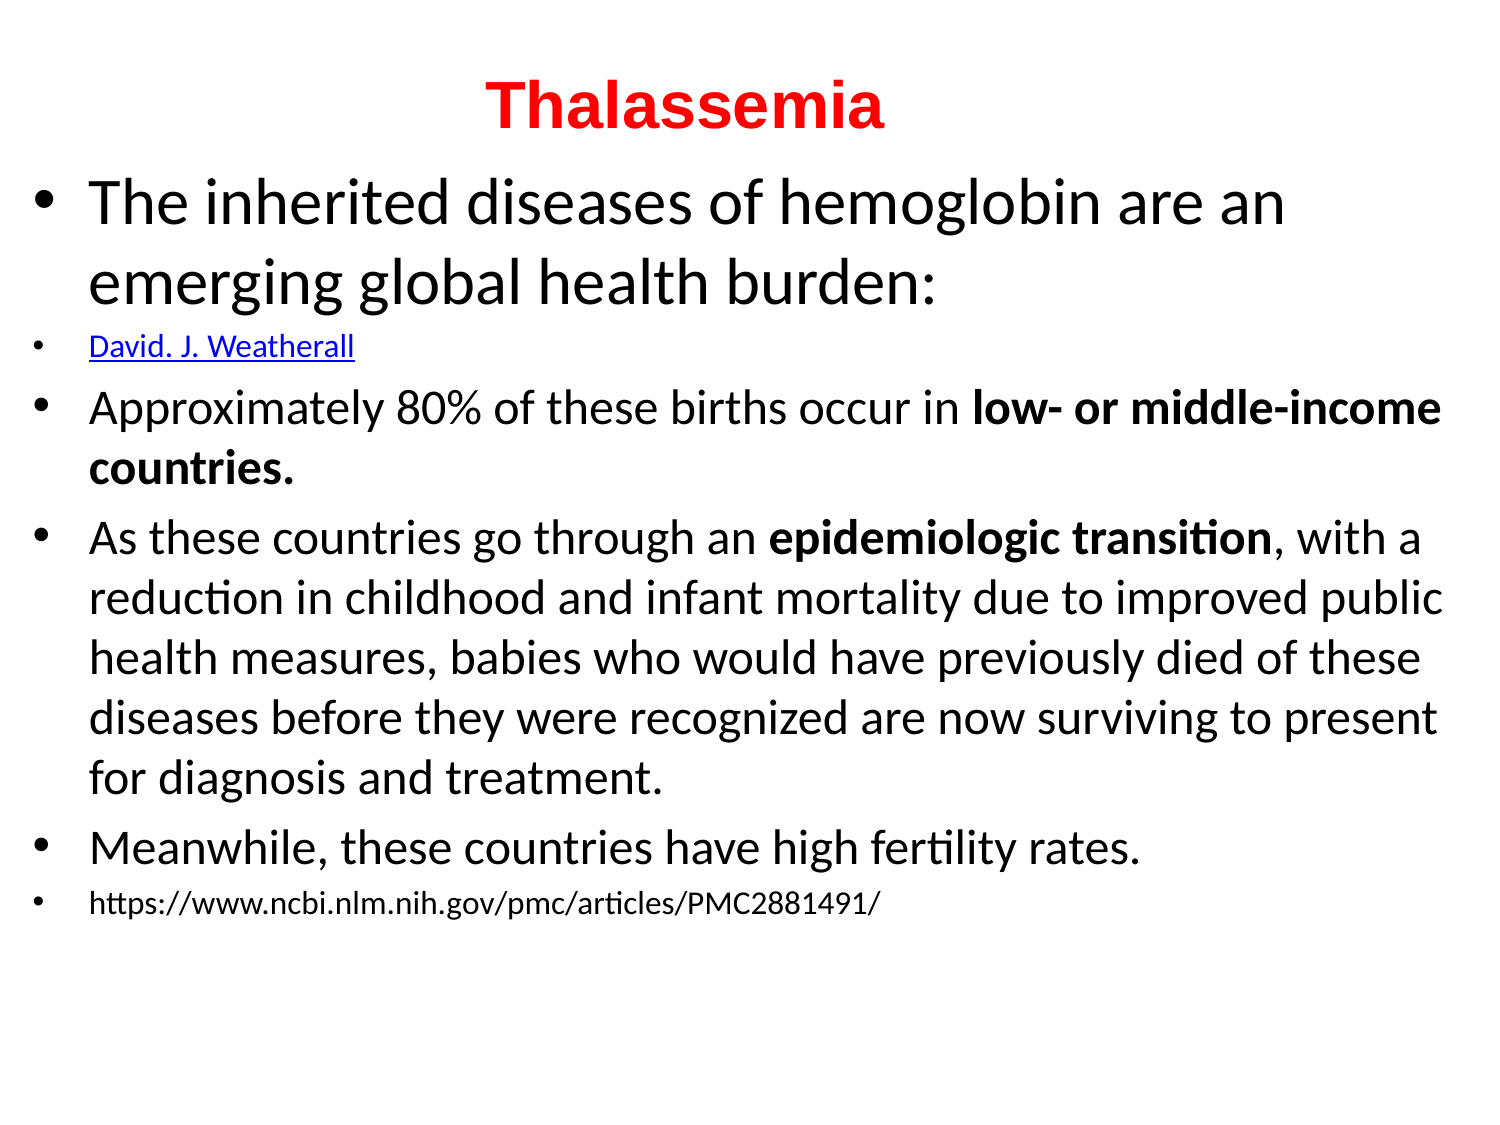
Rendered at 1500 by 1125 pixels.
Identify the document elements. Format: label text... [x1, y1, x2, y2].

text_box Thalassemia [419, 54, 951, 150]
list The inherited diseases of hemoglobin are an emerging global health burden: David. J. Weatherall Approximately 80% of these births occur in low- or middle-income countries. As these countries go through an epidemiologic transition, with a reduction in childhood and infant mortality due to improved public health measures, babies who would have previously died of these diseases before they were recognized are now surviving to present for diagnosis and treatment. Meanwhile, these countries have high fertility rates. https://www.ncbi.nlm.nih.gov/pmc/articles/PMC2881491/ [17, 150, 1483, 1083]
